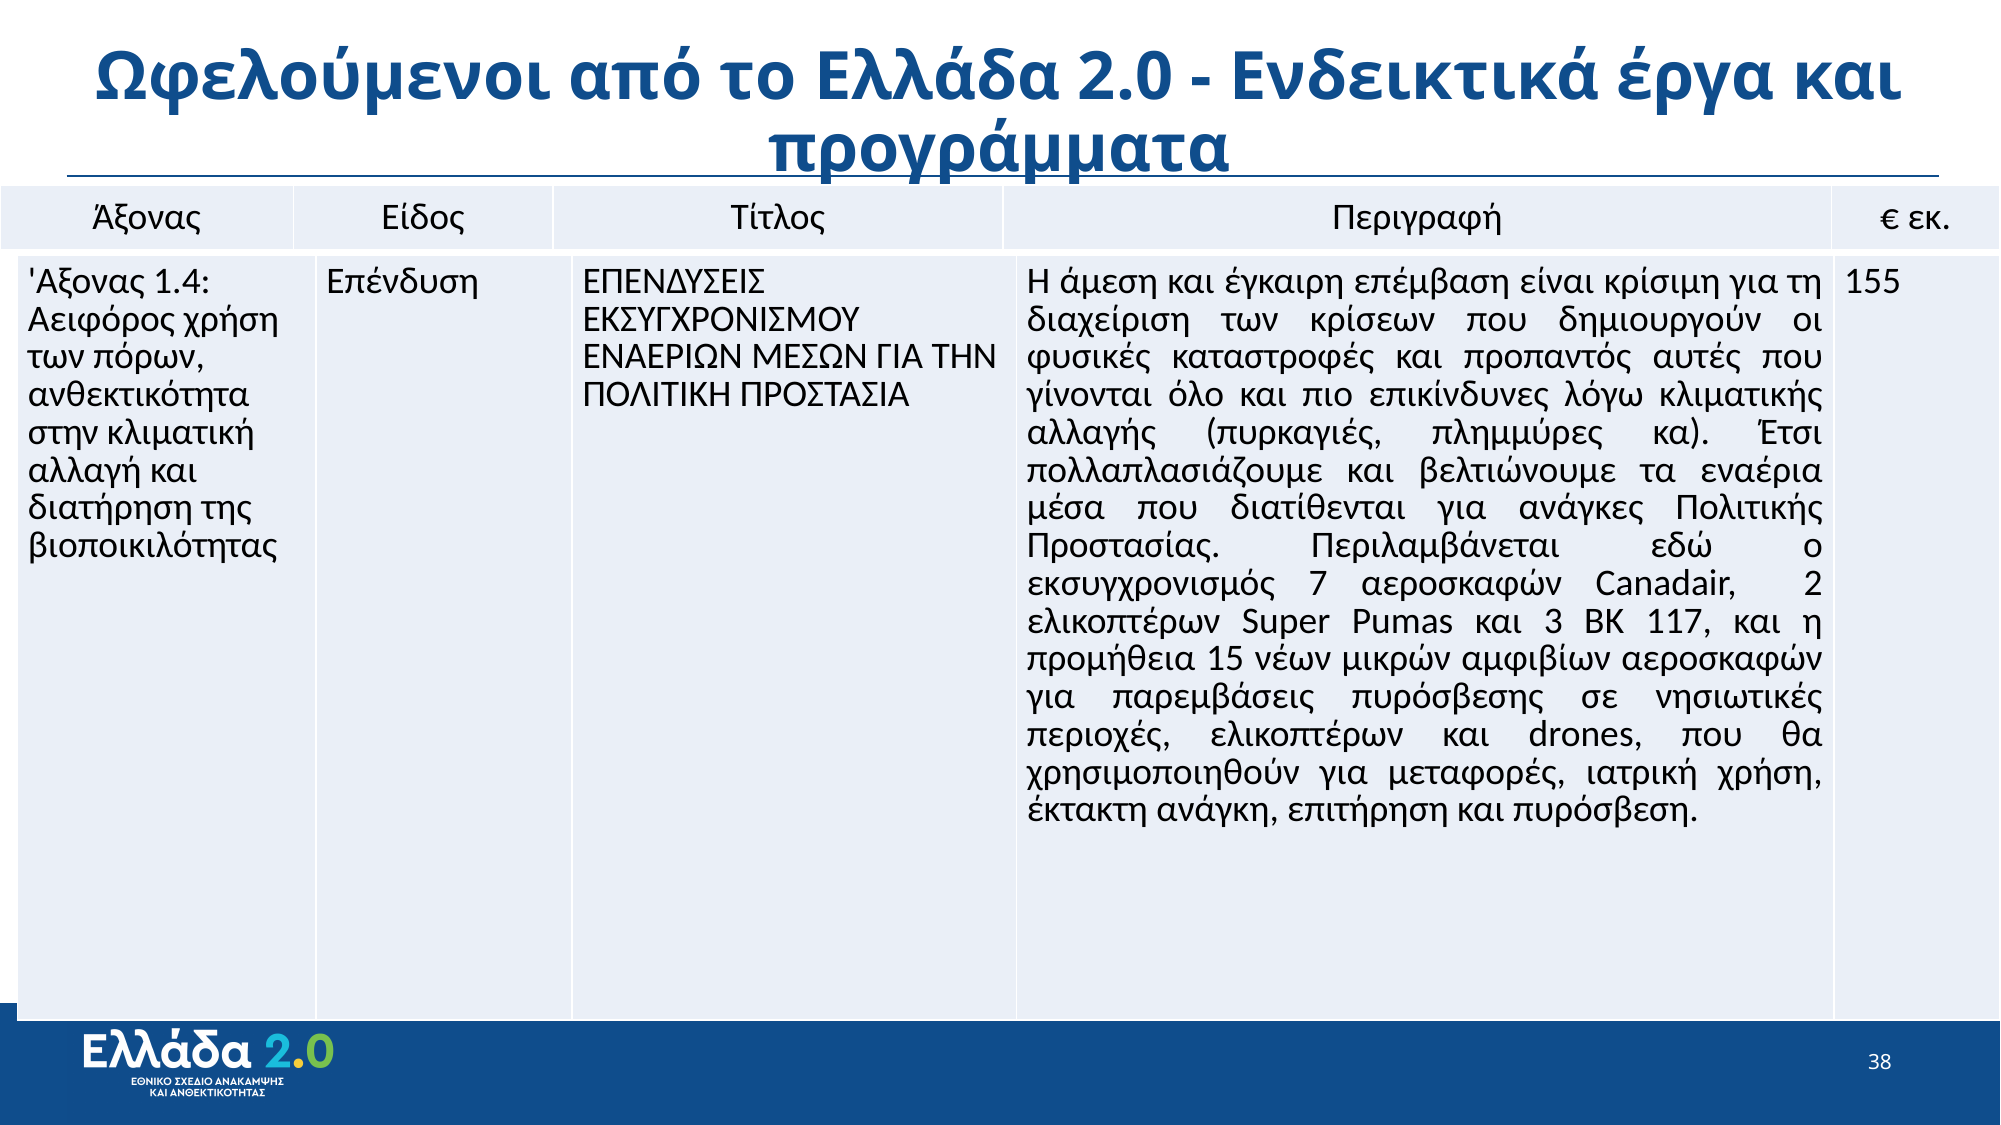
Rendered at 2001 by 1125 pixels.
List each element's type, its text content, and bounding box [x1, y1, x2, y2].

table_header Περιγραφή [1004, 186, 1831, 249]
picture [67, 1021, 340, 1123]
table_header € εκ. [1832, 186, 1999, 249]
table_header ΕΠΕΝΔΥΣΕΙΣ ΕΚΣΥΓΧΡΟΝΙΣΜΟΥ ΕΝΑΕΡΙΩΝ ΜΕΣΩΝ ΓΙΑ ΤΗΝ ΠΟΛΙΤΙΚΗ ΠΡΟΣΤΑΣΙΑ [573, 256, 1016, 1019]
title Ωφελούμενοι από το Ελλάδα 2.0 - Ενδεικτικά έργα και προγράμματα [68, 26, 1932, 176]
table_header Είδος [294, 186, 552, 249]
table_header Τίτλος [554, 186, 1002, 249]
table_header Η άμεση και έγκαιρη επέμβαση είναι κρίσιμη για τη διαχείριση των κρίσεων που δημιουργούν οι φυσικές καταστροφές και προπαντός αυτές που γίνονται όλο και πιο επικίνδυνες λόγω κλιματικής αλλαγής (πυρκαγιές, πλημμύρες κα). Έτσι πολλαπλασιάζουμε και βελτιώνουμε τα εναέρια μέσα που διατίθενται για ανάγκες Πολιτικής Προστασίας. Περιλαμβάνεται εδώ ο εκσυγχρονισμός 7 αεροσκαφών Canadair, 2 ελικοπτέρων Super Pumas και 3 BK 117, και η προμήθεια 15 νέων μικρών αμφιβίων αεροσκαφών για παρεμβάσεις πυρόσβεσης σε νησιωτικές περιοχές, ελικοπτέρων και drones, που θα χρησιμοποιηθούν για μεταφορές, ιατρική χρήση, έκτακτη ανάγκη, επιτήρηση και πυρόσβεση. [1017, 256, 1833, 1019]
slide_number 38 [1853, 1021, 1939, 1106]
table_header 'Αξονας 1.4: Αειφόρος χρήση των πόρων, ανθεκτικότητα στην κλιματική αλλαγή και διατήρηση της βιοποικιλότητας [18, 256, 315, 1019]
table_header Άξονας [1, 186, 293, 249]
table_header 155 [1835, 256, 1999, 1019]
table_header Επένδυση [317, 256, 571, 1019]
